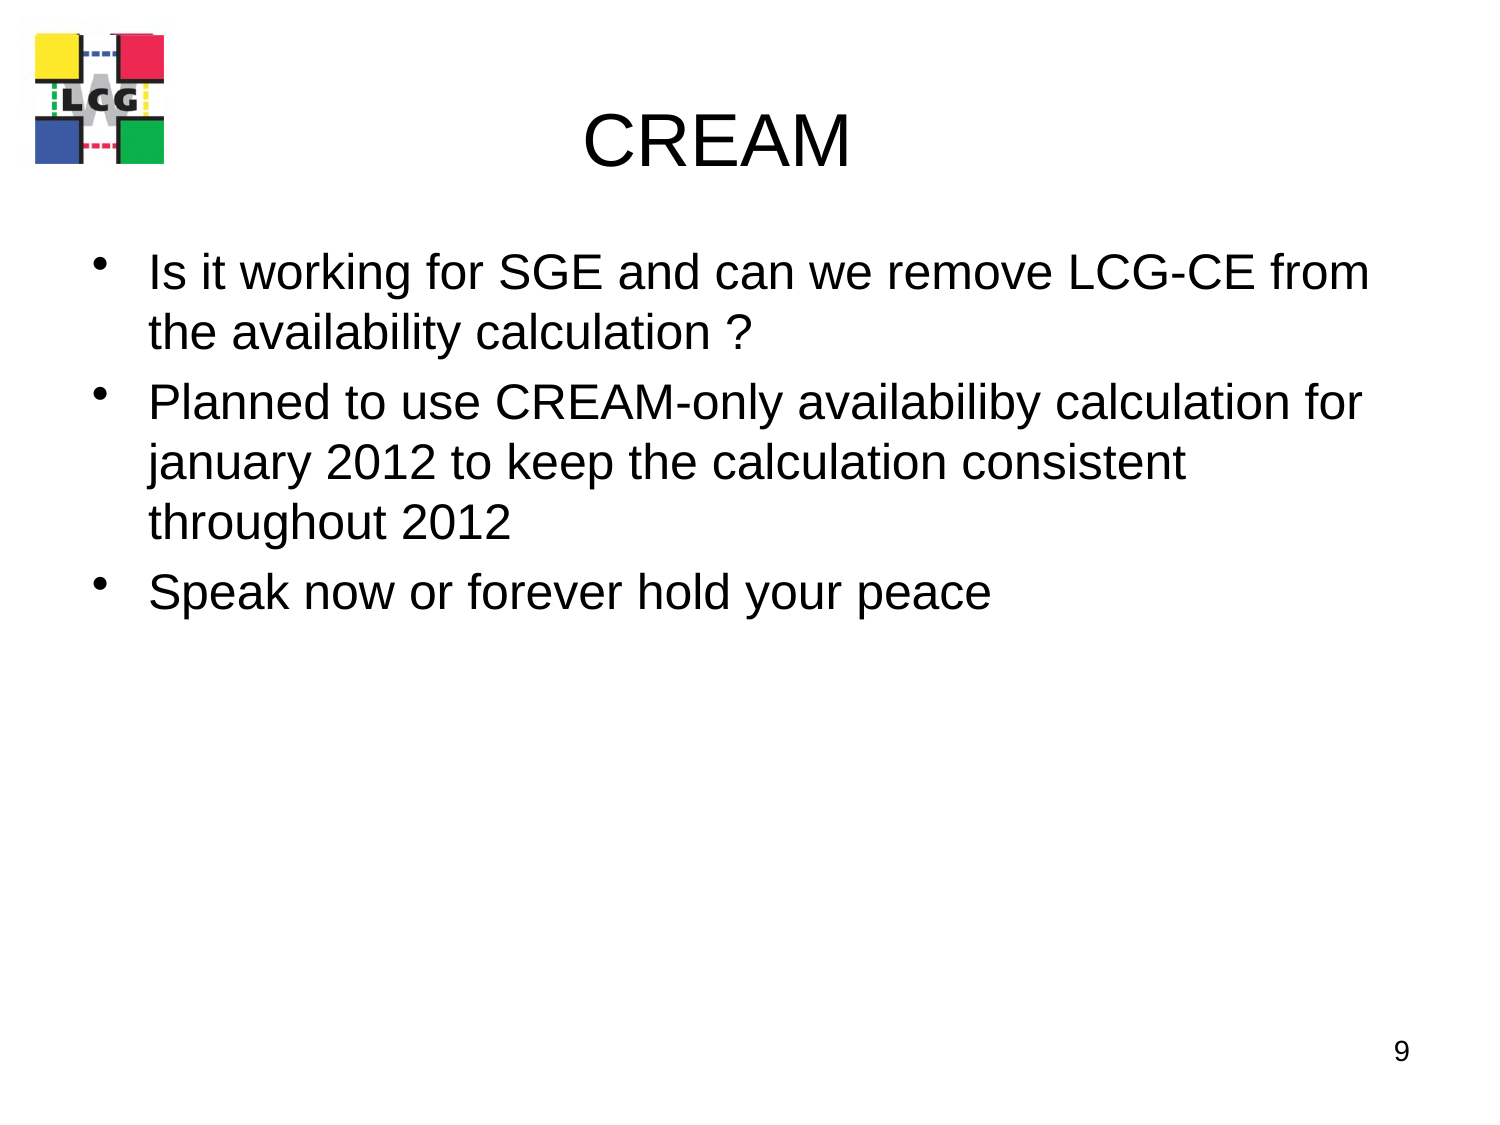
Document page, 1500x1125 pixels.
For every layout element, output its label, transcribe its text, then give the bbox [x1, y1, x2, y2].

picture [21, 18, 172, 169]
list Is it working for SGE and can we remove LCG-CE from the availability calculation ? Planned to use CREAM-only availabiliby calculation for january 2012 to keep the calculation consistent throughout 2012 Speak now or forever hold your peace [76, 231, 1427, 975]
slide_number 9 [1074, 1024, 1426, 1103]
title CREAM [53, 42, 1404, 231]
